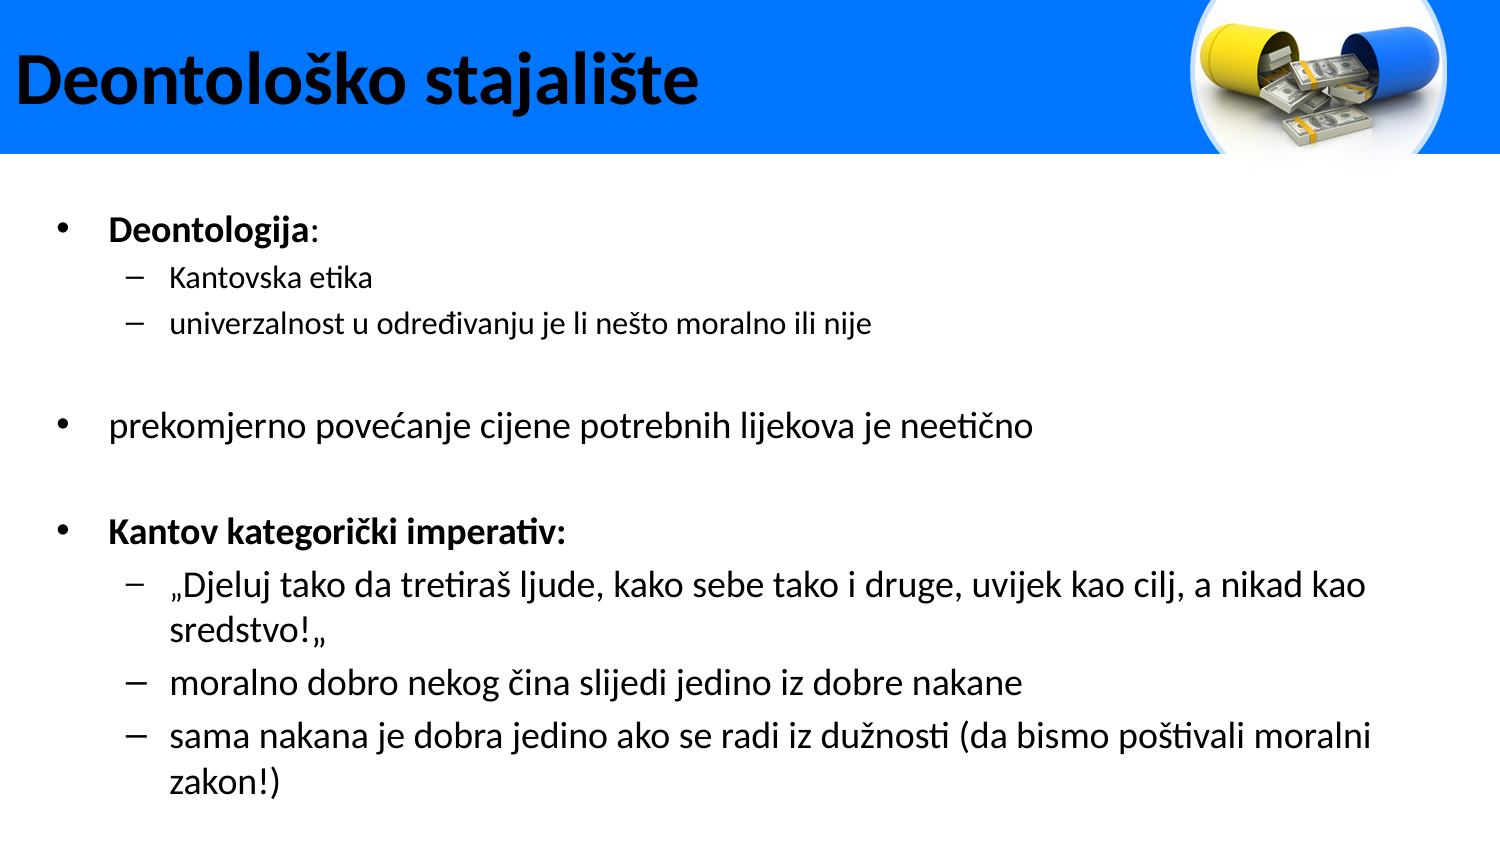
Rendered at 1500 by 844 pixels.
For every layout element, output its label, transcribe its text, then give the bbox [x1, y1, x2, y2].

title Deontološko stajalište [0, 4, 1500, 146]
picture [0, 0, 1500, 4]
list Deontologija: Kantovska etika univerzalnost u određivanju je li nešto moralno ili nije prekomjerno povećanje cijene potrebnih lijekova je neetično Kantov kategorički imperativ: „Djeluj tako da tretiraš ljude, kako sebe tako i druge, uvijek kao cilj, a nikad kao sredstvo!„ moralno dobro nekog čina slijedi jedino iz dobre nakane sama nakana je dobra jedino ako se radi iz dužnosti (da bismo poštivali moralni zakon!) [41, 196, 1459, 812]
picture [0, 146, 1500, 844]
